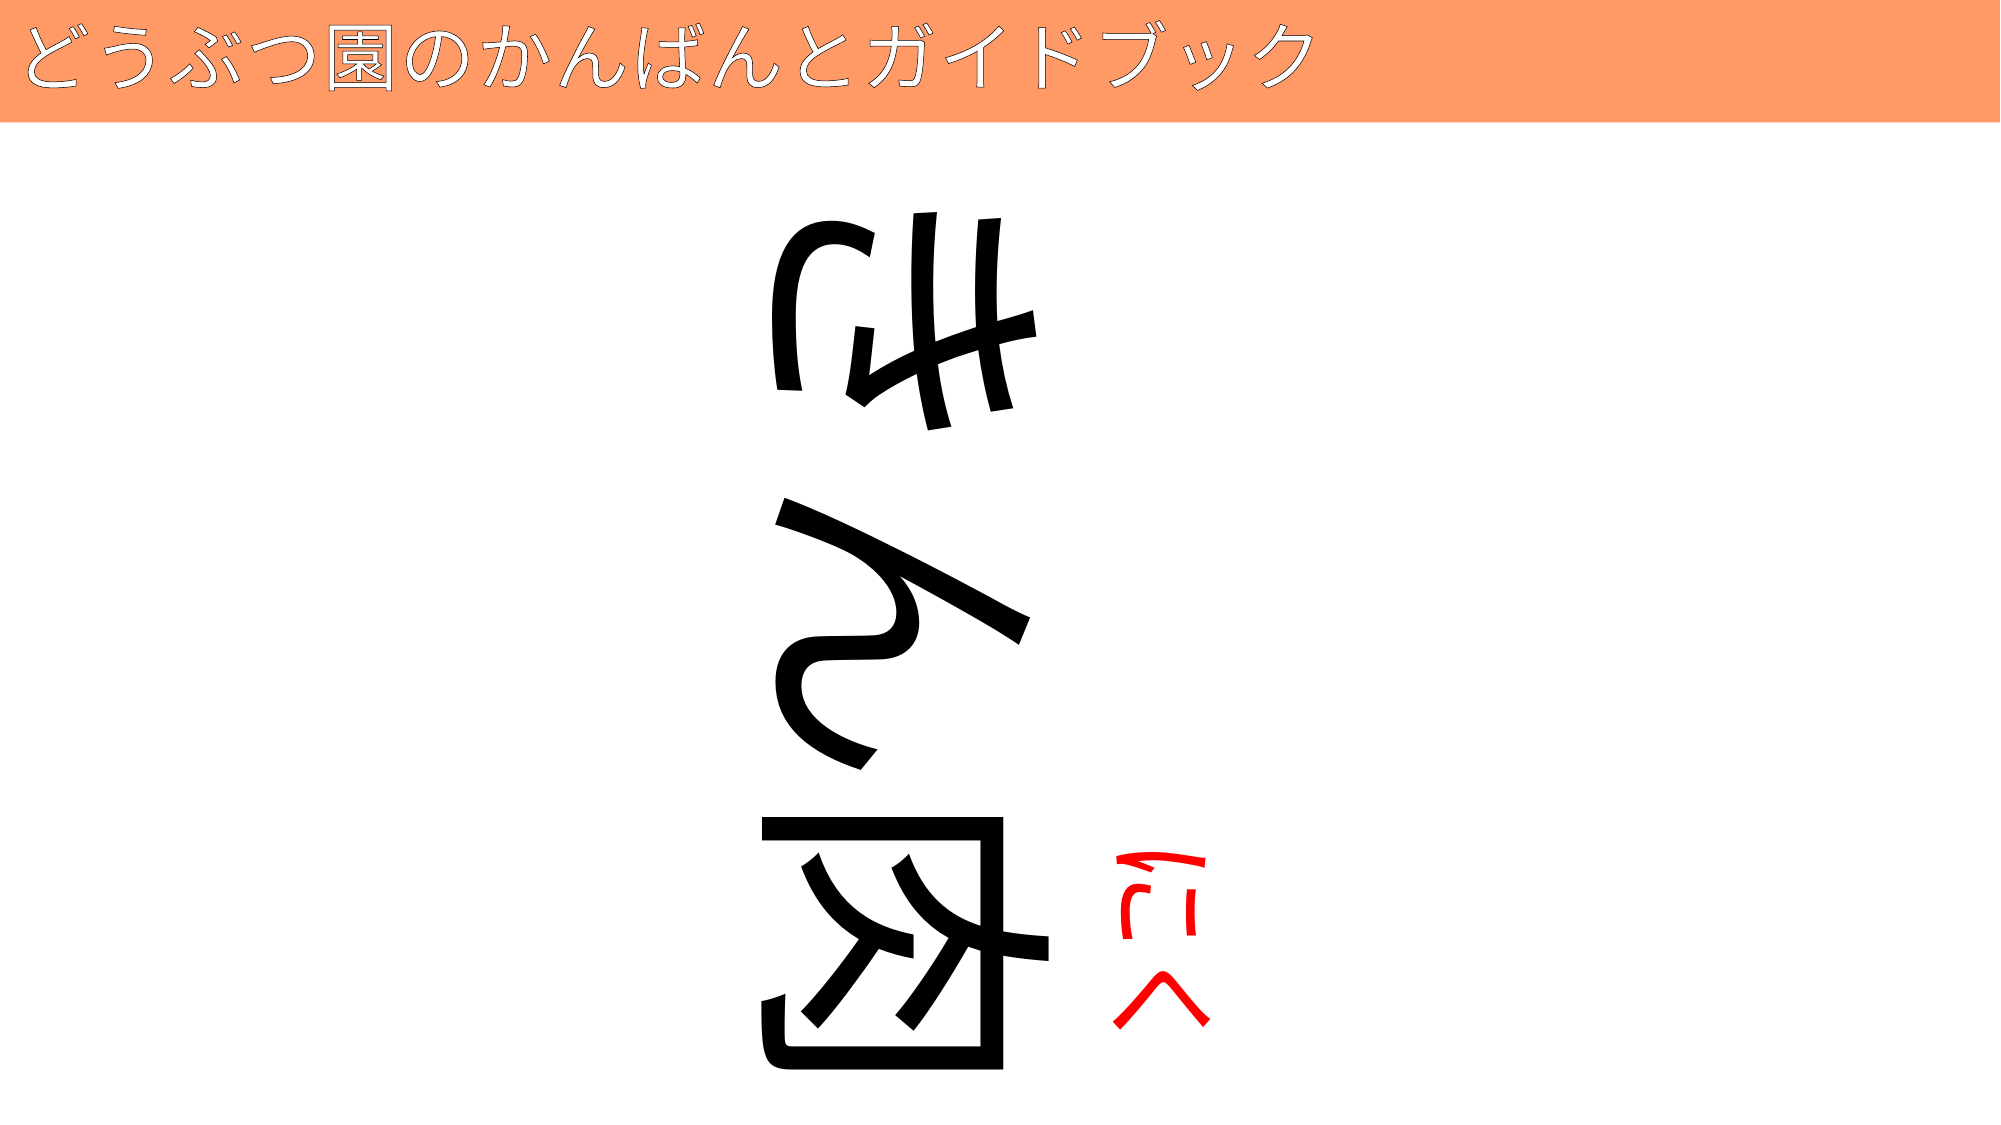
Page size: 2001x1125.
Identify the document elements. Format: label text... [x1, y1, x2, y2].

slide_number 99 [1712, 0, 2000, 123]
text_box きん肉 [698, 147, 1108, 1125]
text_box にく [1073, 824, 1241, 1067]
title どうぶつ園のかんばんとガイドブック [0, 0, 1712, 123]
